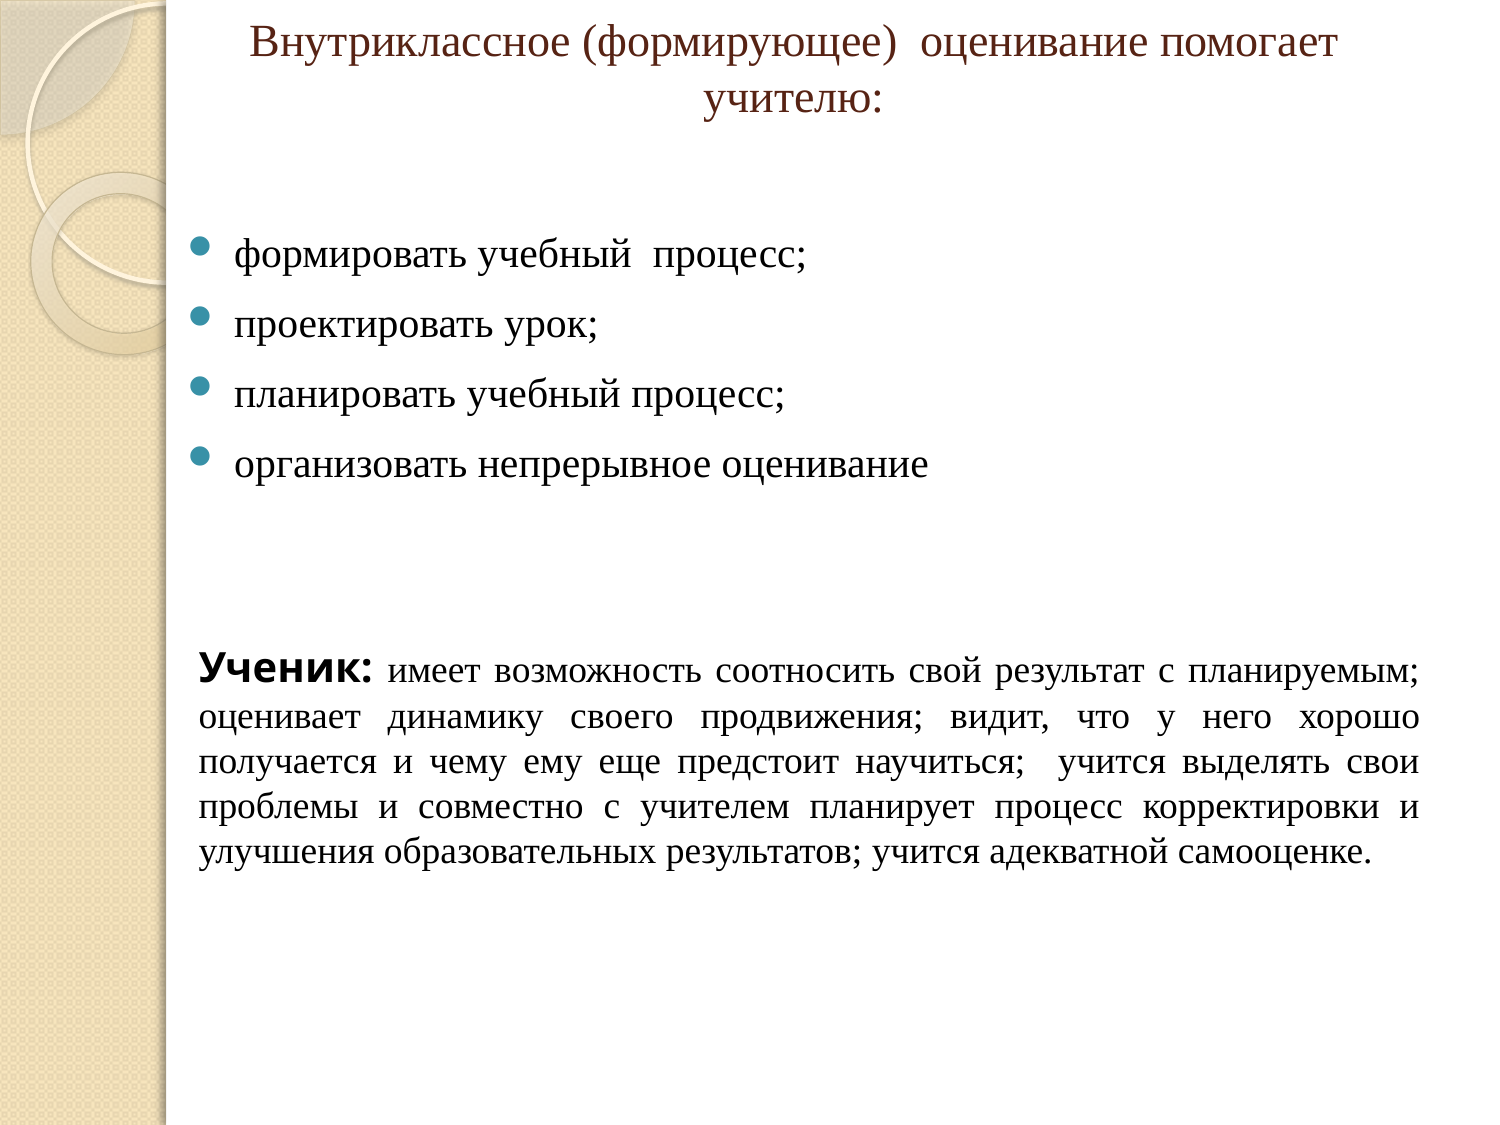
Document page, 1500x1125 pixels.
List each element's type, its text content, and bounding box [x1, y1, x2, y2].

text_box Ученик: имеет возможность соотносить свой результат с планируемым; оценивает динамику своего продвижения; видит, что у него хорошо получается и чему ему еще предстоит научиться; учится выделять свои проблемы и совместно с учителем планирует процесс корректировки и улучшения образовательных результатов; учится адекватной самооценке. [183, 633, 1436, 879]
title Внутриклассное (формирующее) оценивание помогает учителю: [159, 2, 1430, 185]
list формировать учебный процесс; проектировать урок; планировать учебный процесс; организовать непрерывное оценивание [159, 210, 1483, 1106]
